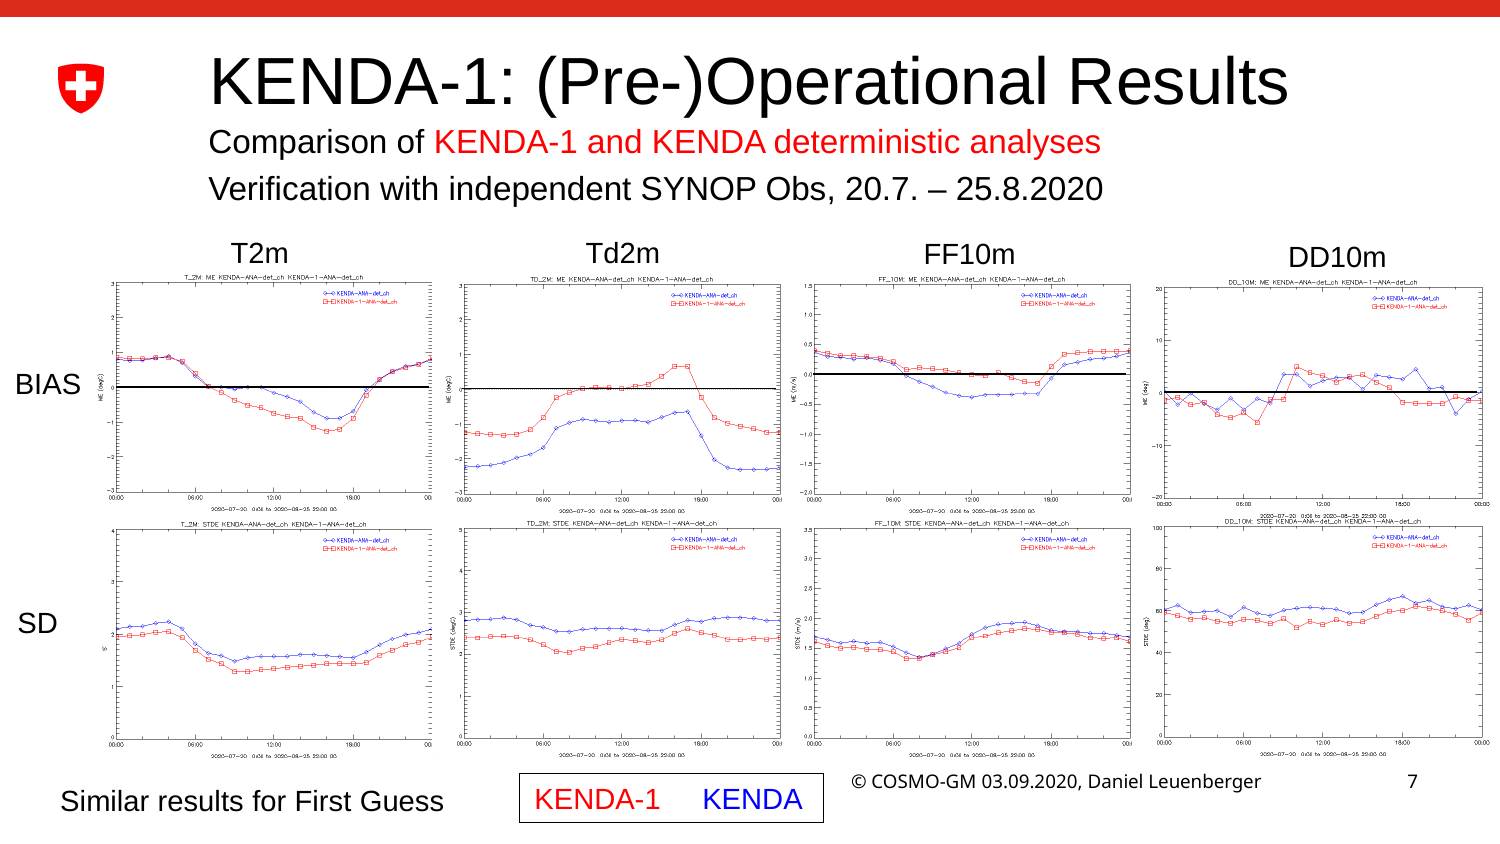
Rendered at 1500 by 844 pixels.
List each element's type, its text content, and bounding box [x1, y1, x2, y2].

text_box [432, 274, 781, 513]
picture [84, 518, 1491, 759]
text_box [1131, 278, 1491, 518]
text_box SD [2, 596, 79, 647]
text_box FF10m [908, 228, 1031, 273]
text_box KENDA-1 KENDA [519, 773, 824, 823]
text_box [782, 275, 1139, 513]
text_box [84, 273, 433, 512]
text_box Comparison of KENDA-1 and KENDA deterministic analyses Verification with independent SYNOP Obs, 20.7. – 25.8.2020 [193, 112, 1429, 277]
text_box DD10m [1273, 231, 1412, 277]
title KENDA-1: (Pre-)Operational Results [194, 30, 1428, 112]
text_box Td2m [570, 227, 678, 273]
text_box Similar results for First Guess [45, 774, 586, 825]
text_box BIAS [0, 358, 79, 408]
text_box T2m [215, 227, 322, 272]
